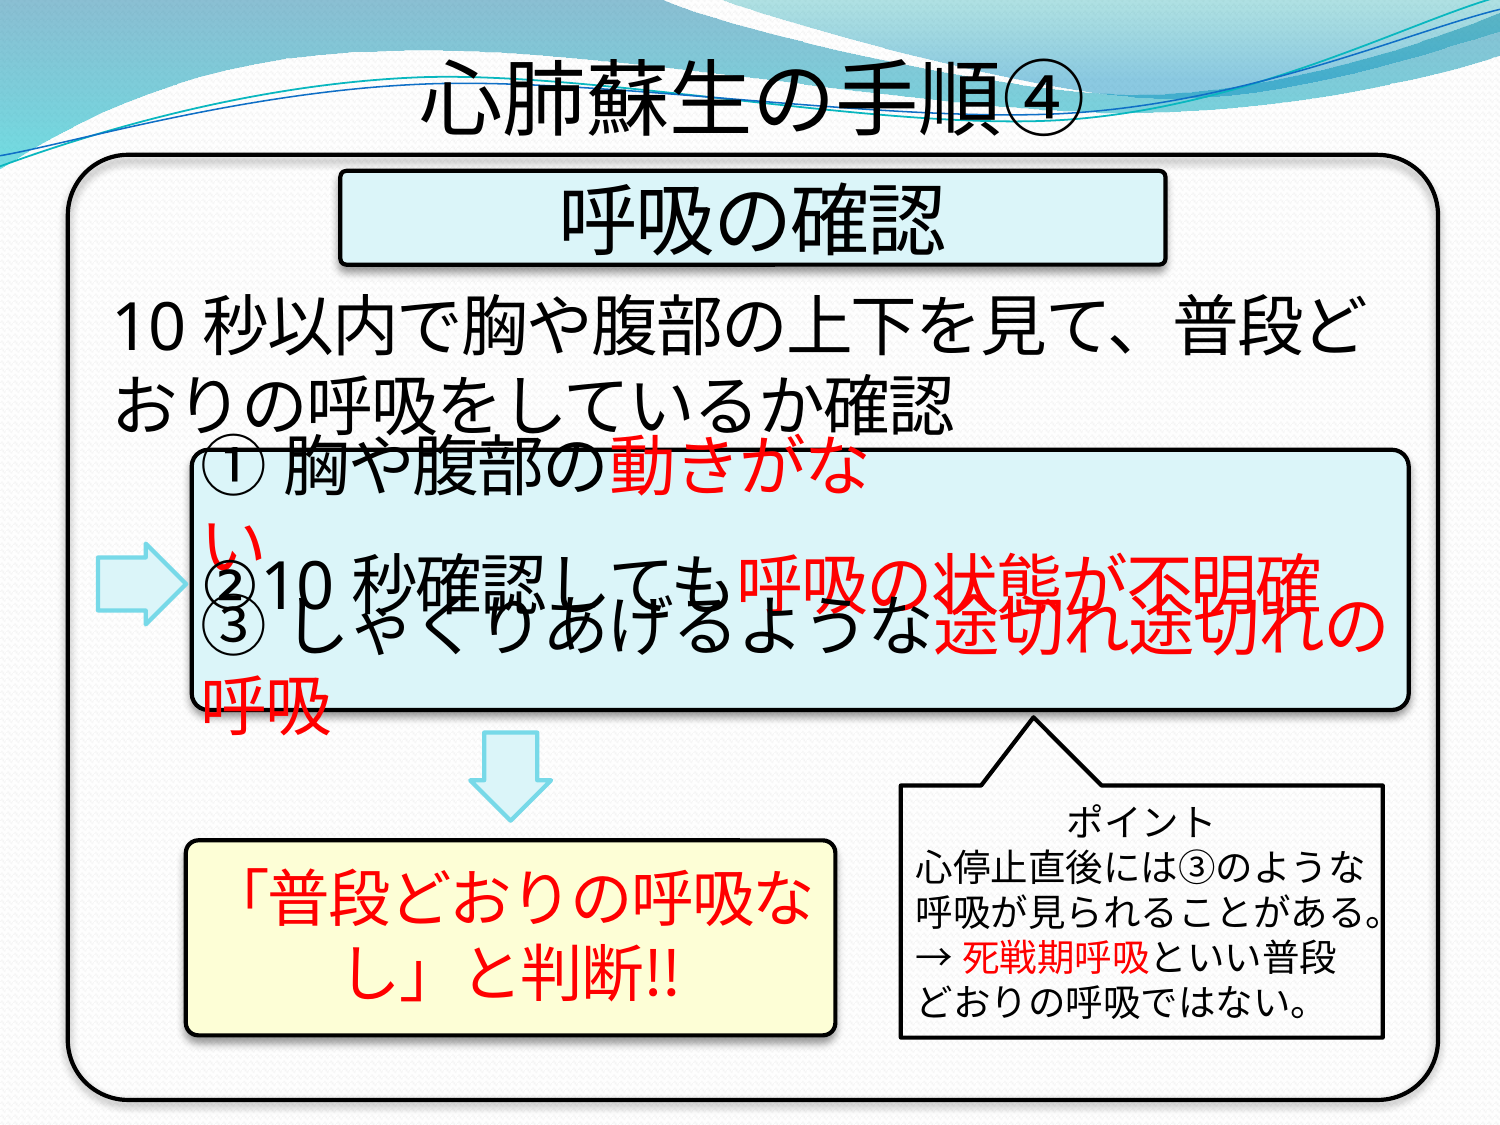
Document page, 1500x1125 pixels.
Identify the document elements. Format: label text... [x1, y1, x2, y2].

text_box [468, 730, 554, 823]
text_box ③しゃくりあげるような途切れ途切れの呼吸 [184, 618, 1426, 709]
text_box ②10秒確認しても呼吸の状態が不明確 [184, 537, 1344, 618]
text_box [95, 541, 184, 627]
text_box ポイント 心停止直後には③のような呼吸が見られることがある。 →死戦期呼吸といい普段どおりの呼吸ではない。 [898, 715, 1385, 1040]
text_box ①胸や腹部の動きがない [184, 458, 903, 537]
text_box 呼吸の確認 [338, 168, 1168, 267]
text_box 「普段どおりの呼吸なし」と判断‼ [183, 838, 838, 1038]
text_box 心肺蘇生の手順④ [86, 38, 1419, 154]
text_box 10秒以内で胸や腹部の上下を見て、普段どおりの呼吸をしているか確認 [95, 278, 1411, 449]
text_box [65, 154, 1441, 1103]
